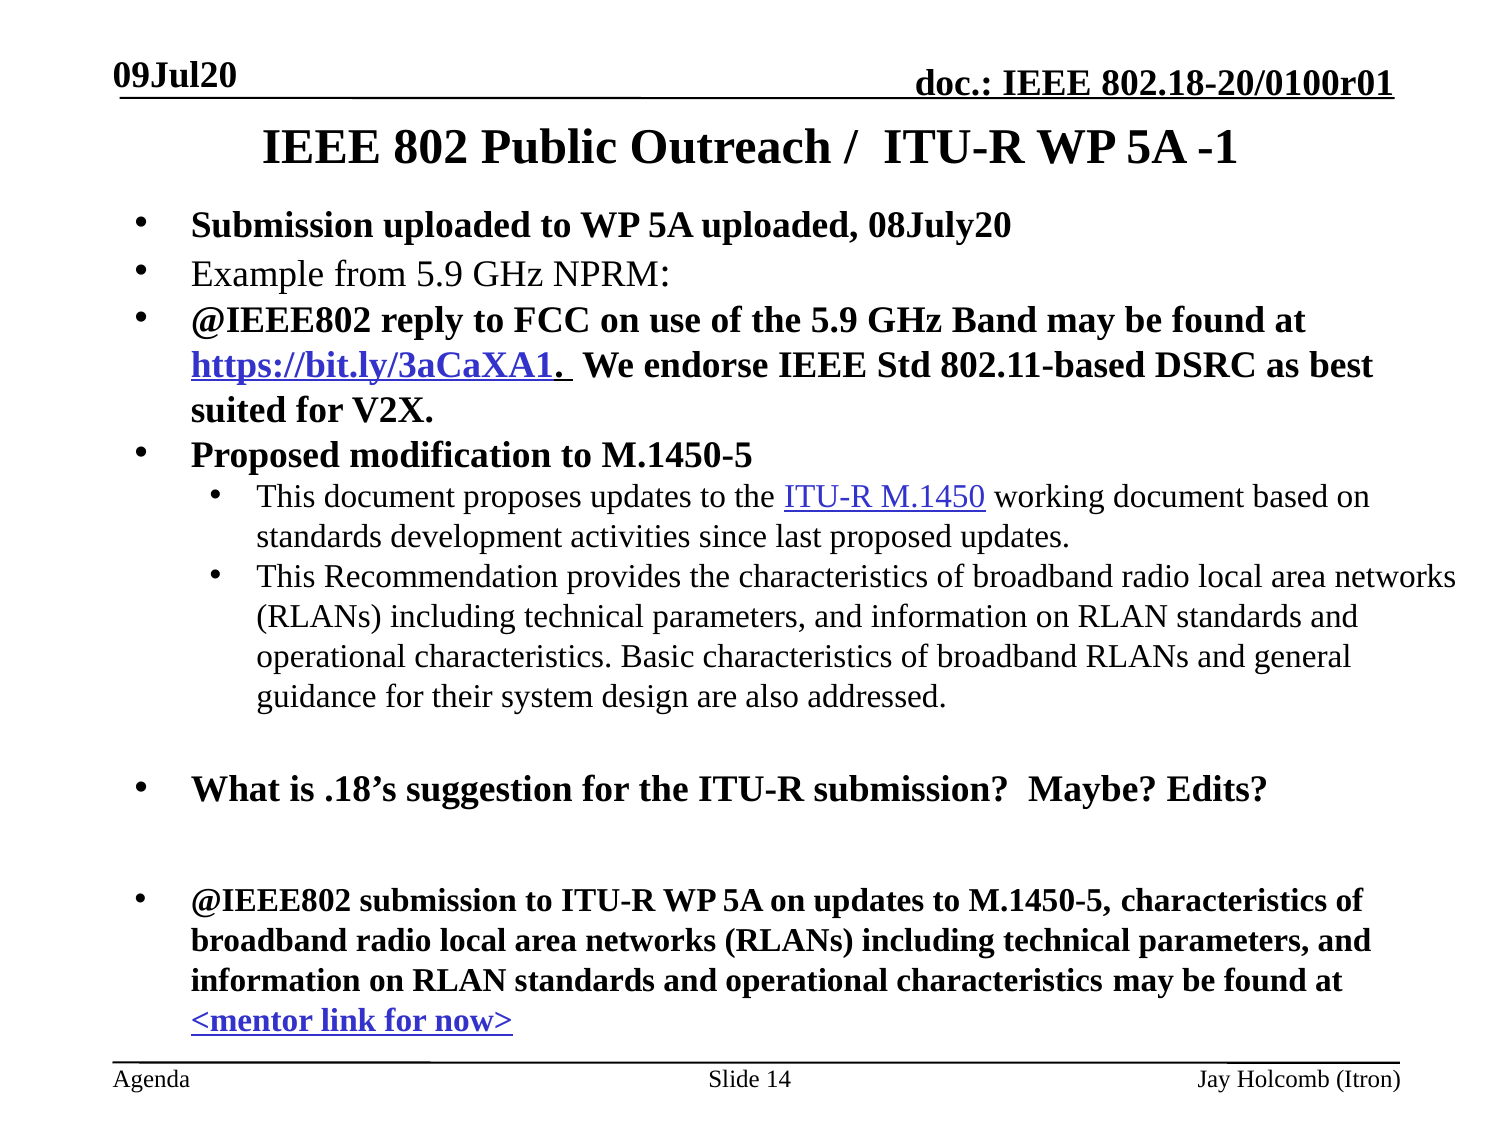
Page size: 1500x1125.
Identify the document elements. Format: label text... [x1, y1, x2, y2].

title IEEE 802 Public Outreach / ITU-R WP 5A -1 [119, 120, 1395, 166]
footer Jay Holcomb (Itron) [878, 1061, 1402, 1093]
slide_number Slide 14 [699, 1061, 800, 1123]
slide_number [112, 49, 488, 95]
list Submission uploaded to WP 5A uploaded, 08July20 Example from 5.9 GHz NPRM: @IEEE802 reply to FCC on use of the 5.9 GHz Band may be found at https://bit.ly/3aCaXA1. We endorse IEEE Std 802.11-based DSRC as best suited for V2X. Proposed modification to M.1450-5 This document proposes updates to the ITU-R M.1450 working document based on standards development activities since last proposed updates. This Recommendation provides the characteristics of broadband radio local area networks (RLANs) including technical parameters, and information on RLAN standards and operational characteristics. Basic characteristics of broadband RLANs and general guidance for their system design are also addressed. What is .18’s suggestion for the ITU-R submission? Maybe? Edits? @IEEE802 submission to ITU-R WP 5A on updates to M.1450-5, characteristics of broadband radio local area networks (RLANs) including technical parameters, and information on RLAN standards and operational characteristics may be found at <mentor link for now> [119, 191, 1488, 1063]
